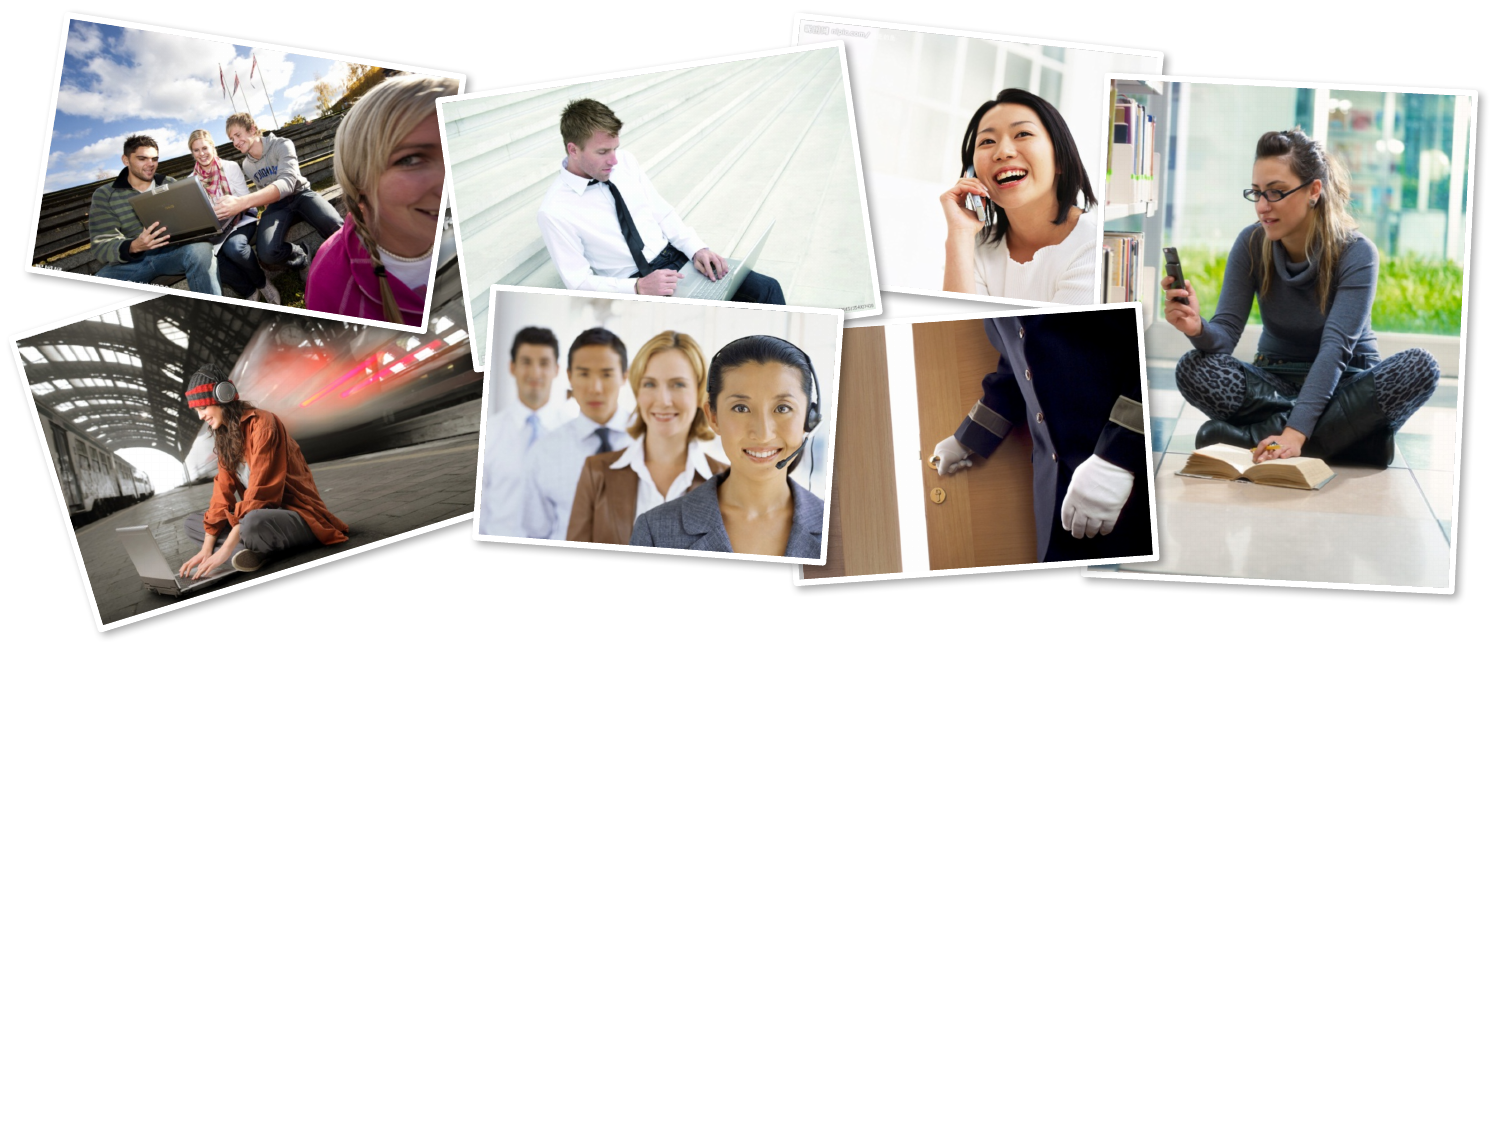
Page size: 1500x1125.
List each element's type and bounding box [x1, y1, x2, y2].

picture [16, 19, 1471, 624]
